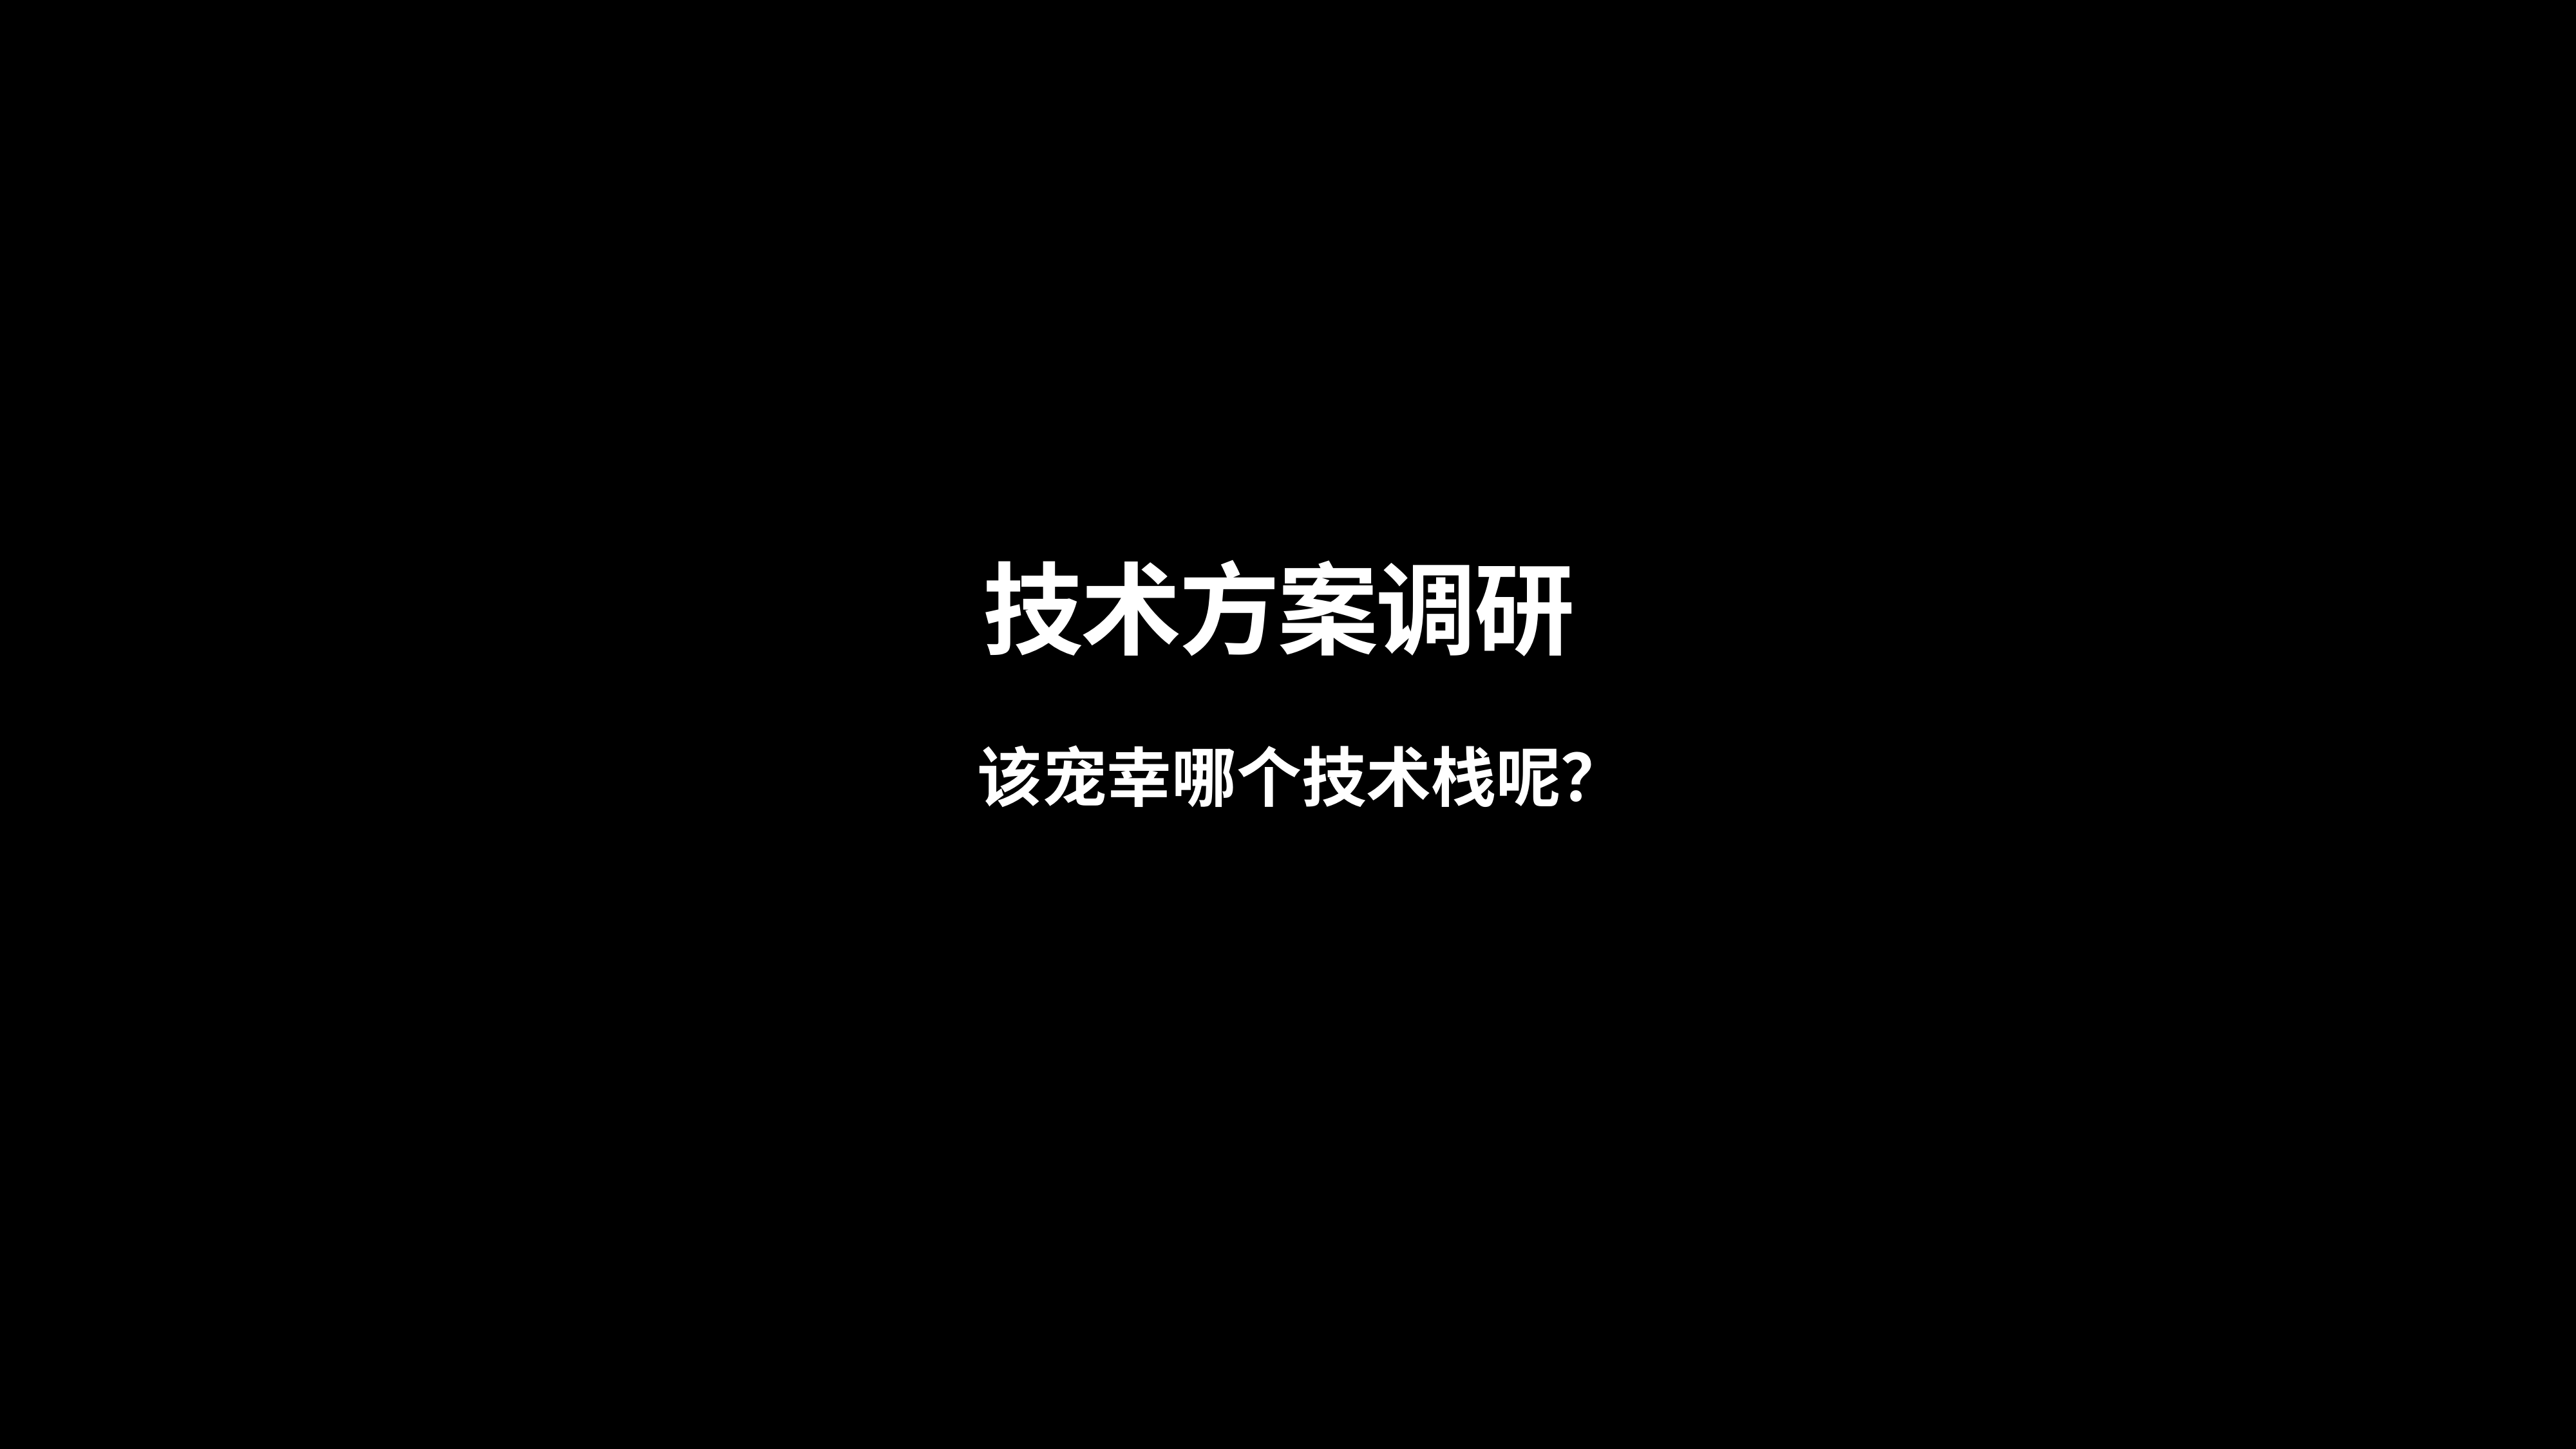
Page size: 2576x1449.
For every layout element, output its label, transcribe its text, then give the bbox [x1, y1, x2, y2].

title 技术方案调研 [977, 564, 1599, 716]
list 该宠幸哪个技术栈呢？ [972, 731, 1656, 831]
